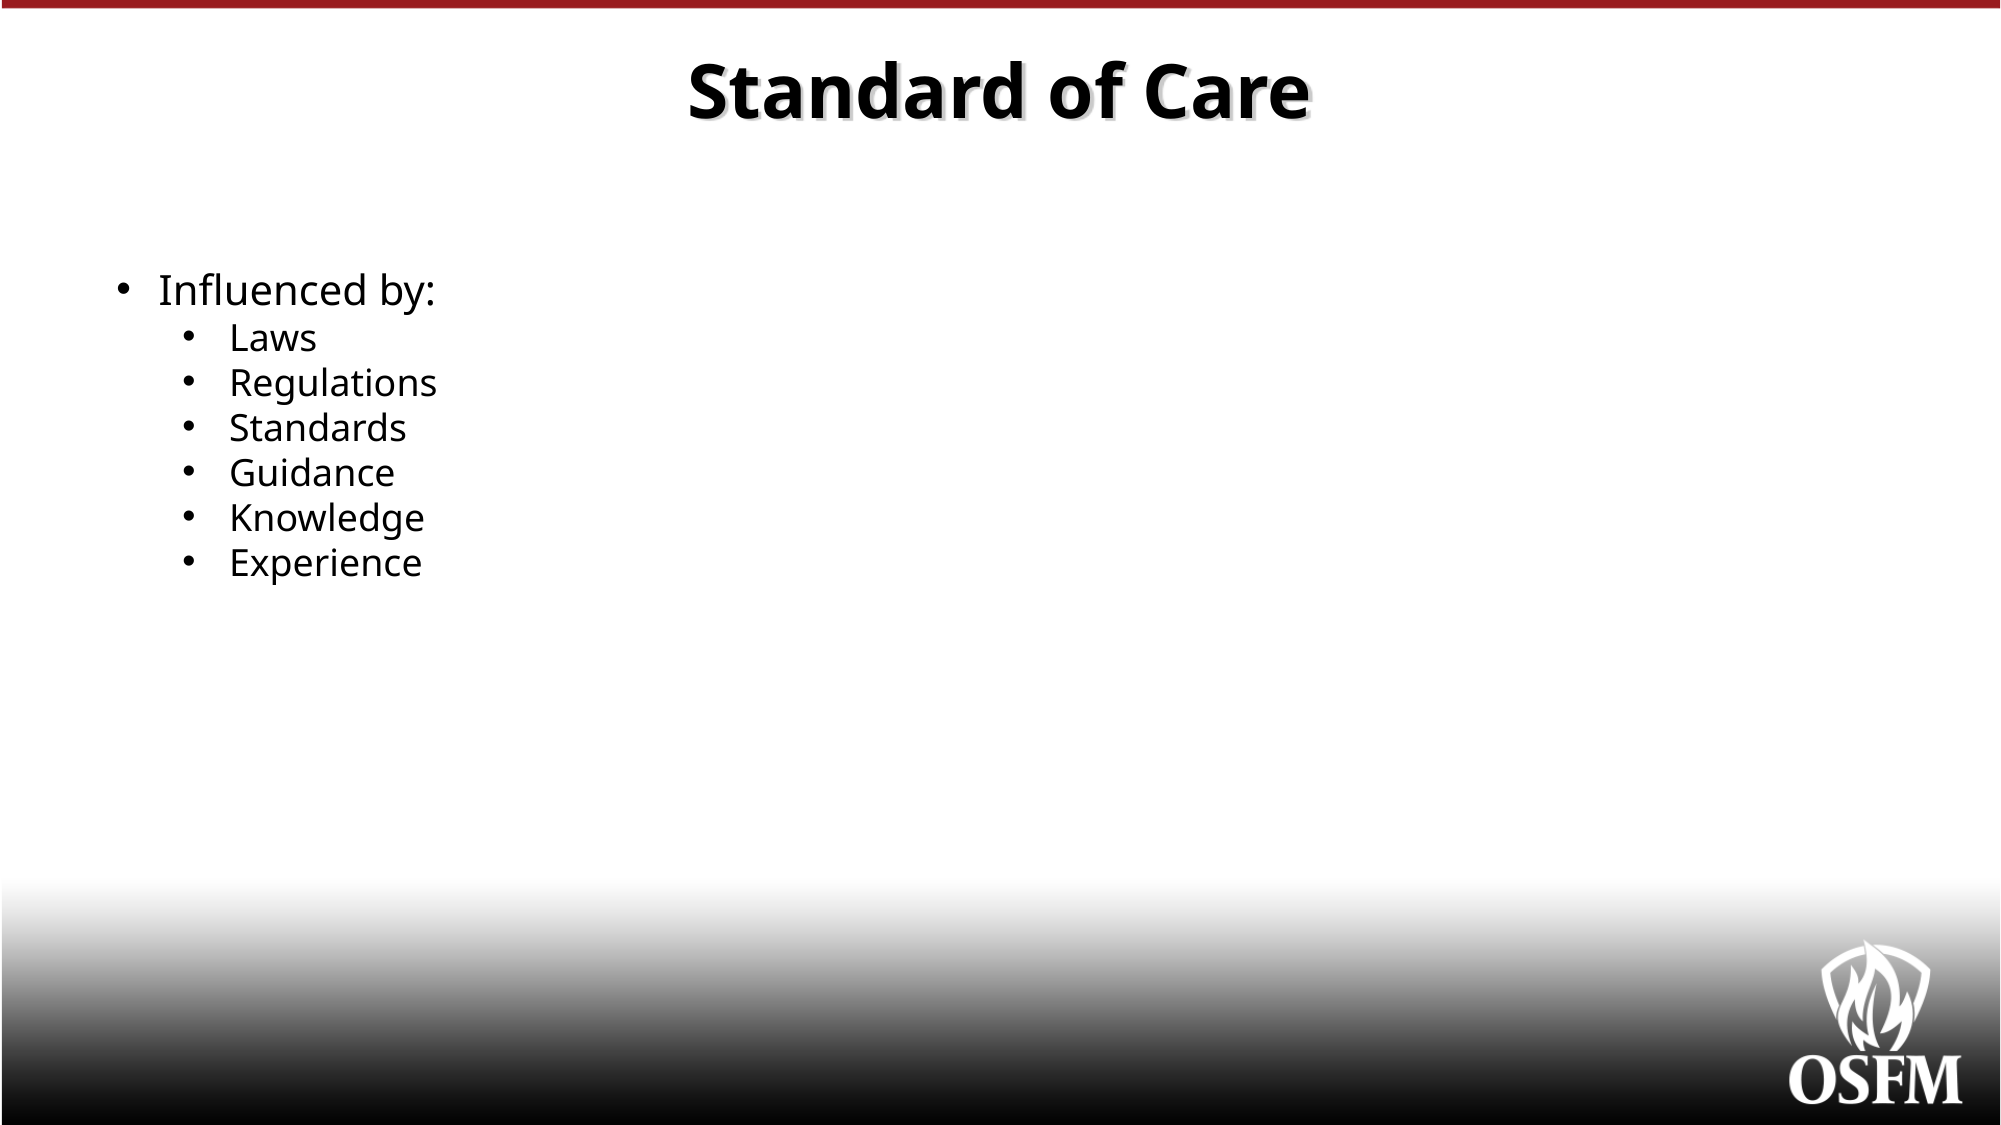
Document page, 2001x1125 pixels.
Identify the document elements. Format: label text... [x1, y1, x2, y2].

title Standard of Care [0, 36, 2000, 143]
picture [1, 0, 2001, 1125]
list Influenced by: Laws Regulations Standards Guidance Knowledge Experience [101, 255, 1899, 1073]
